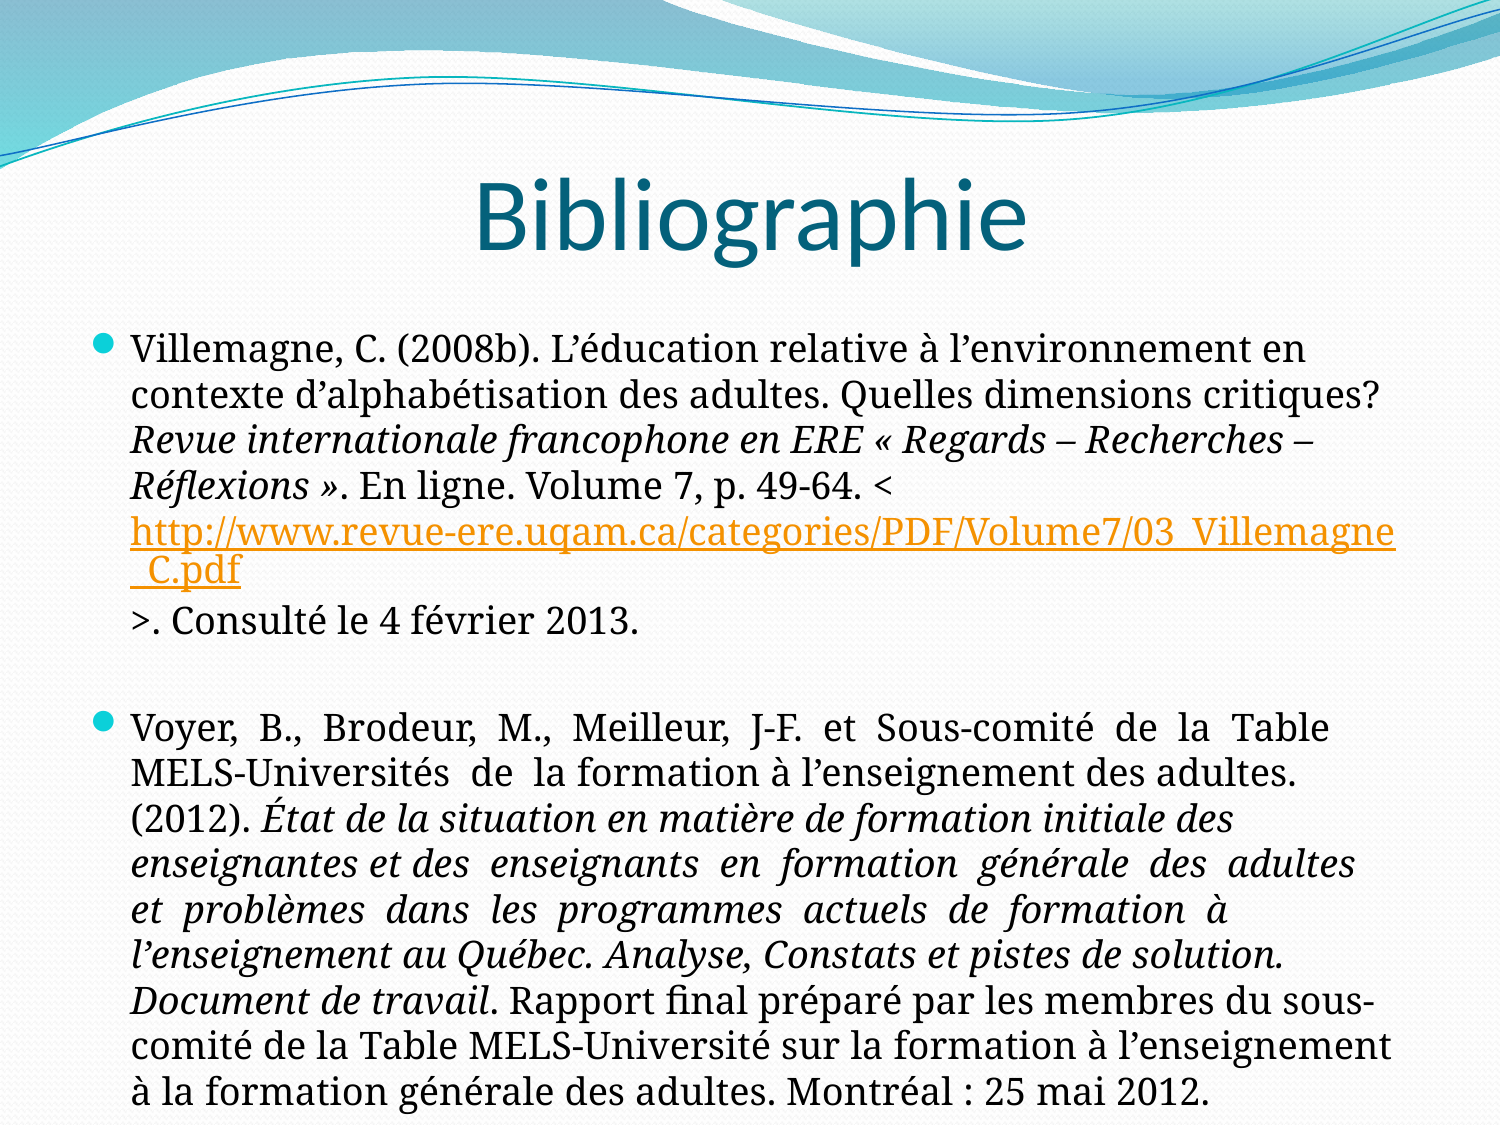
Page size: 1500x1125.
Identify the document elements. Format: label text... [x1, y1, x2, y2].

title Bibliographie [76, 138, 1427, 327]
list Villemagne, C. (2008b). L’éducation relative à l’environnement en contexte d’alphabétisation des adultes. Quelles dimensions critiques? Revue internationale francophone en ERE « Regards – Recherches – Réflexions ». En ligne. Volume 7, p. 49-64. <http://www.revue-ere.uqam.ca/categories/PDF/Volume7/03_Villemagne_C.pdf>. Consulté le 4 février 2013. Voyer, B., Brodeur, M., Meilleur, J-F. et Sous-comité de la Table MELS-Universités de la formation à l’enseignement des adultes. (2012). État de la situation en matière de formation initiale des enseignantes et des enseignants en formation générale des adultes et problèmes dans les programmes actuels de formation à l’enseignement au Québec. Analyse, Constats et pistes de solution. Document de travail. Rapport final préparé par les membres du sous-comité de la Table MELS-Université sur la formation à l’enseignement à la formation générale des adultes. Montréal : 25 mai 2012. [75, 317, 1425, 1094]
